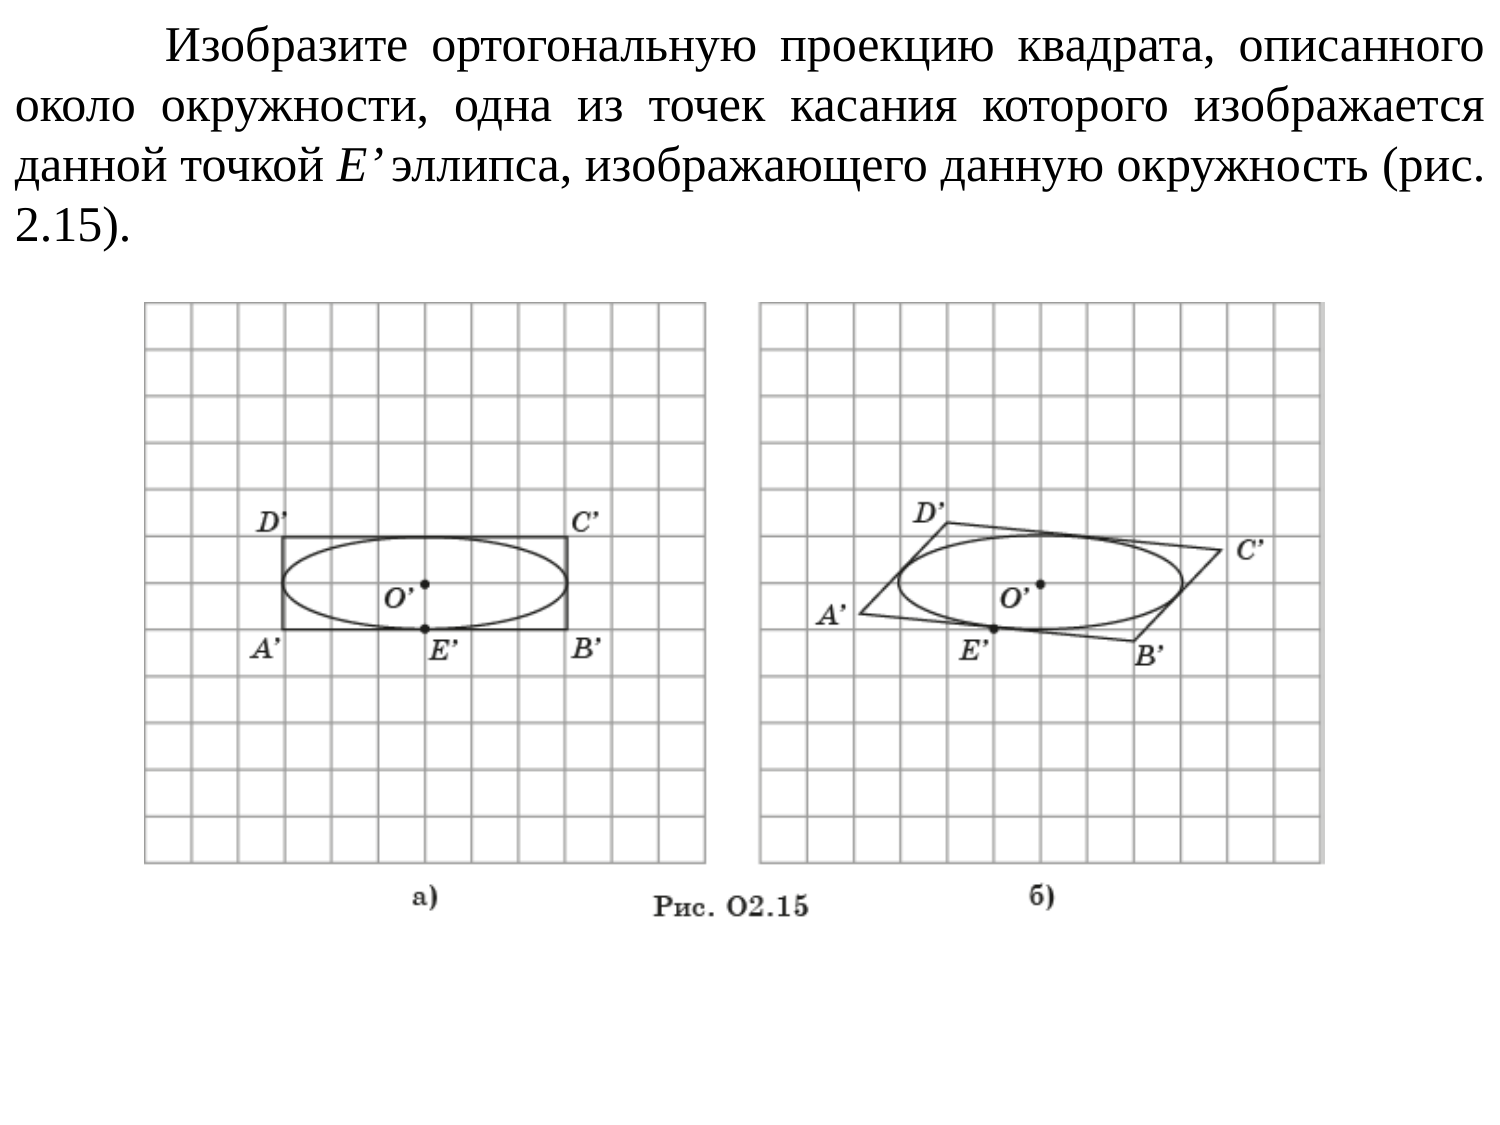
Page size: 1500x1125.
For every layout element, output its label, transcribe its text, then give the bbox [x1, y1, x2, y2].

text_box Изобразите ортогональную проекцию квадрата, описанного около окружности, одна из точек касания которого изображается данной точкой E’ эллипса, изображающего данную окружность (рис. 2.15). [0, 3, 1500, 259]
picture [144, 302, 1325, 924]
